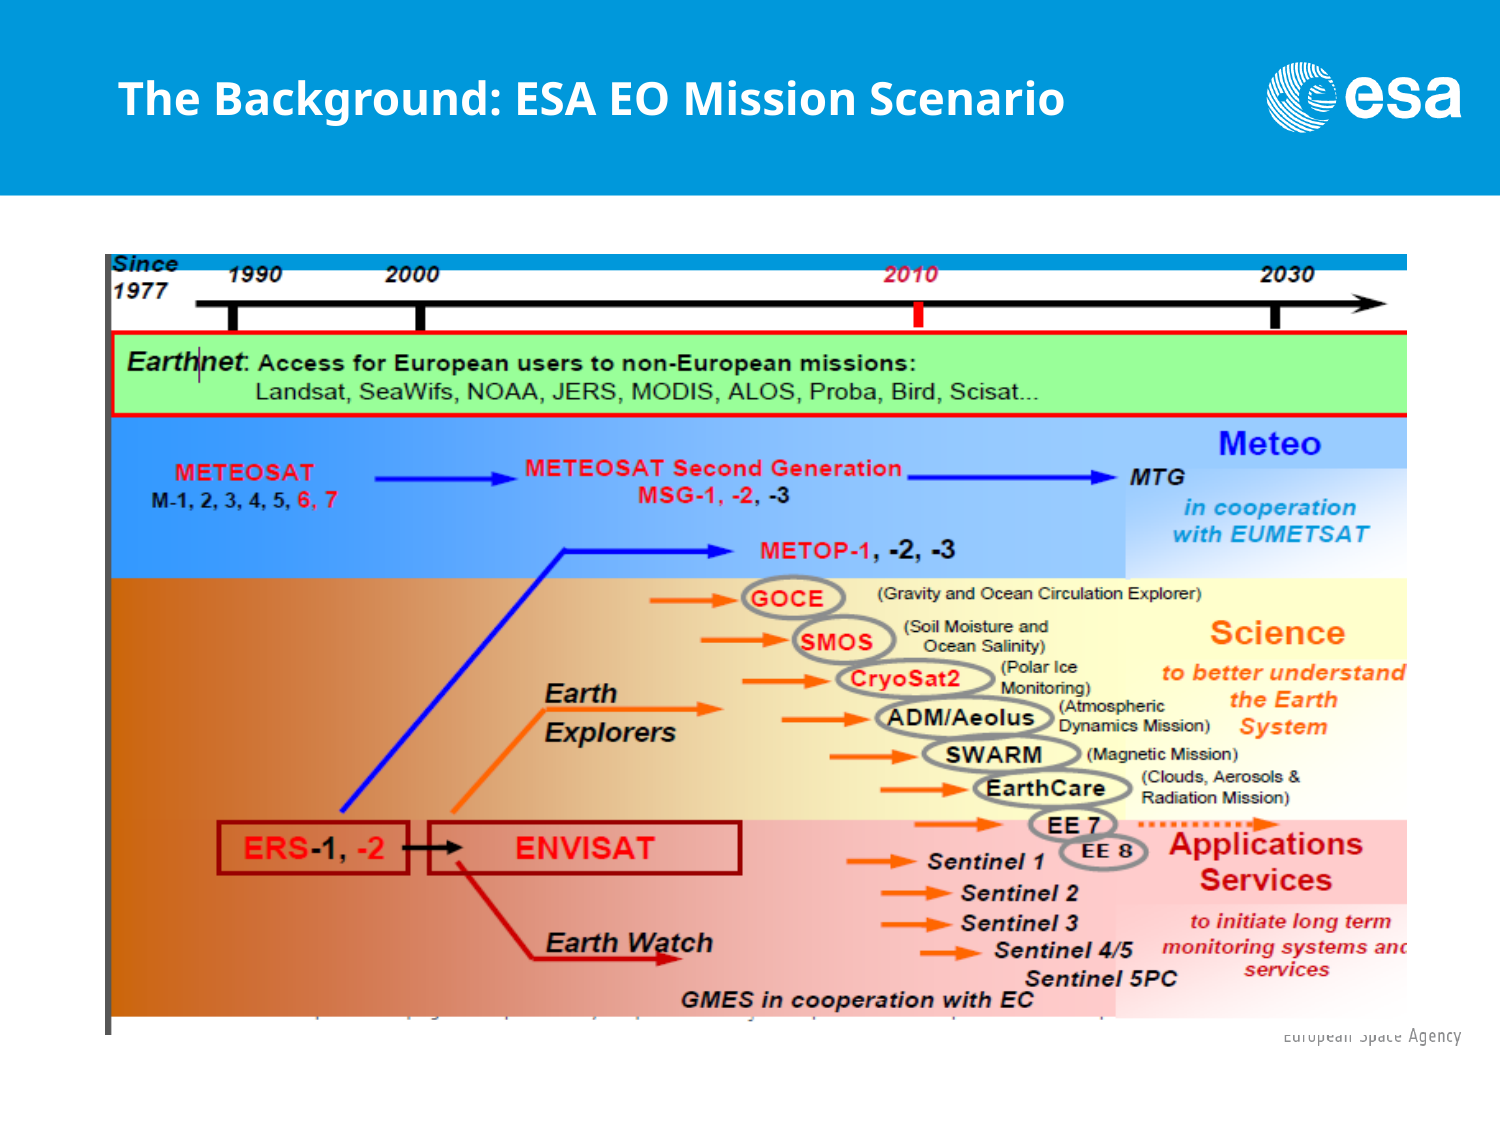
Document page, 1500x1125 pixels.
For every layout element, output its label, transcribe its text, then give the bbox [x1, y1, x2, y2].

picture [1426, 78, 1460, 118]
picture [1346, 78, 1382, 118]
picture [1291, 98, 1300, 107]
picture [1287, 118, 1297, 125]
picture [1291, 126, 1299, 131]
picture [1264, 1020, 1500, 1059]
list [104, 254, 1407, 1036]
picture [1388, 78, 1420, 118]
picture [1283, 85, 1288, 95]
picture [1292, 111, 1300, 117]
title The Background: ESA EO Mission Scenario [102, 34, 1282, 161]
picture [1282, 64, 1298, 86]
